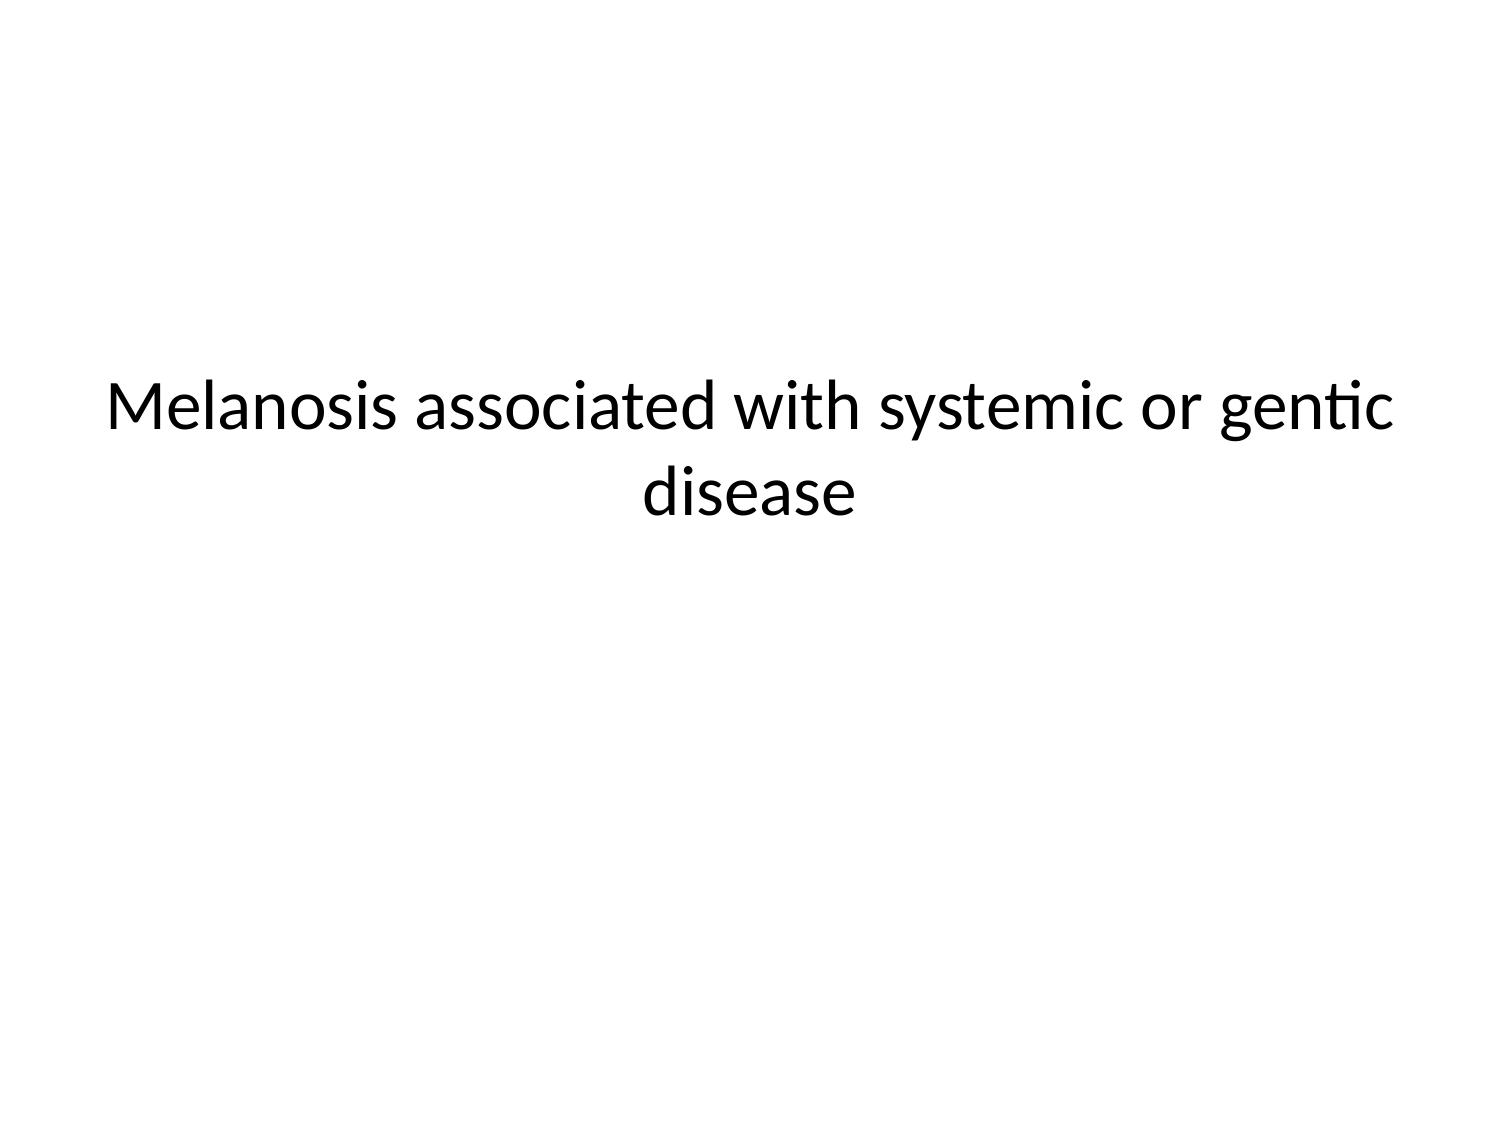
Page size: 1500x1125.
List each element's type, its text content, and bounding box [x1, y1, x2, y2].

title Melanosis associated with systemic or gentic disease [75, 350, 1425, 538]
